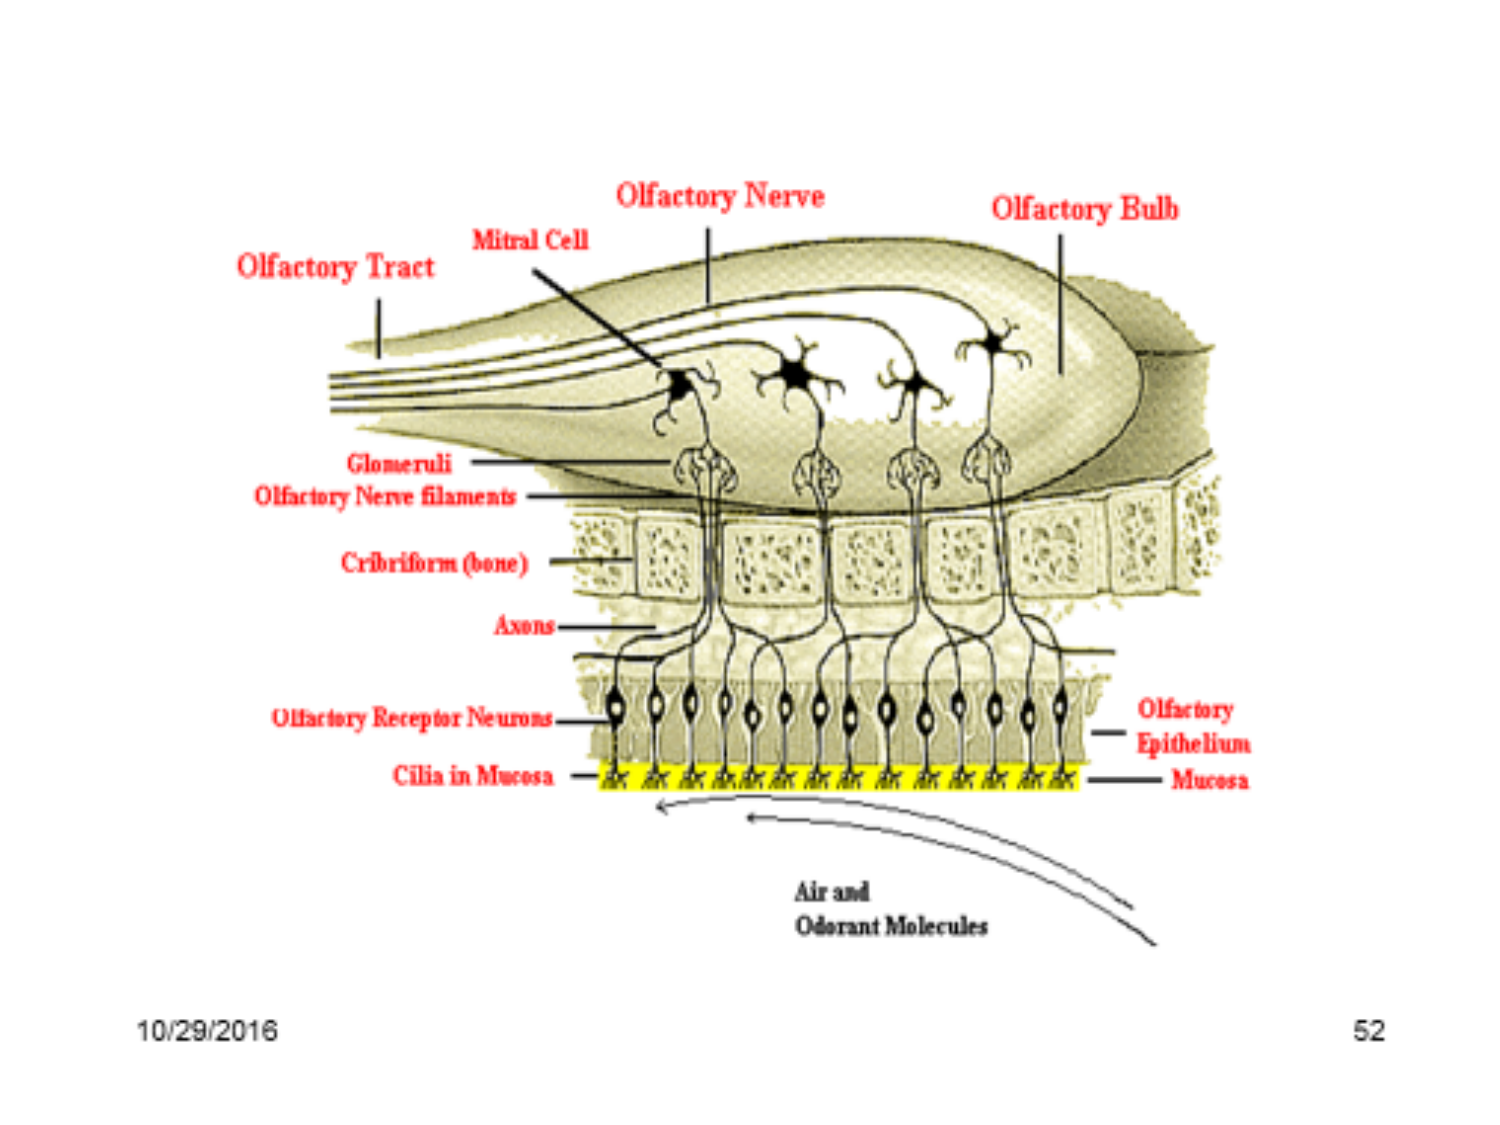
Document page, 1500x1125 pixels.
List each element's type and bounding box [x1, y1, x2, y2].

picture [49, 37, 1472, 1104]
